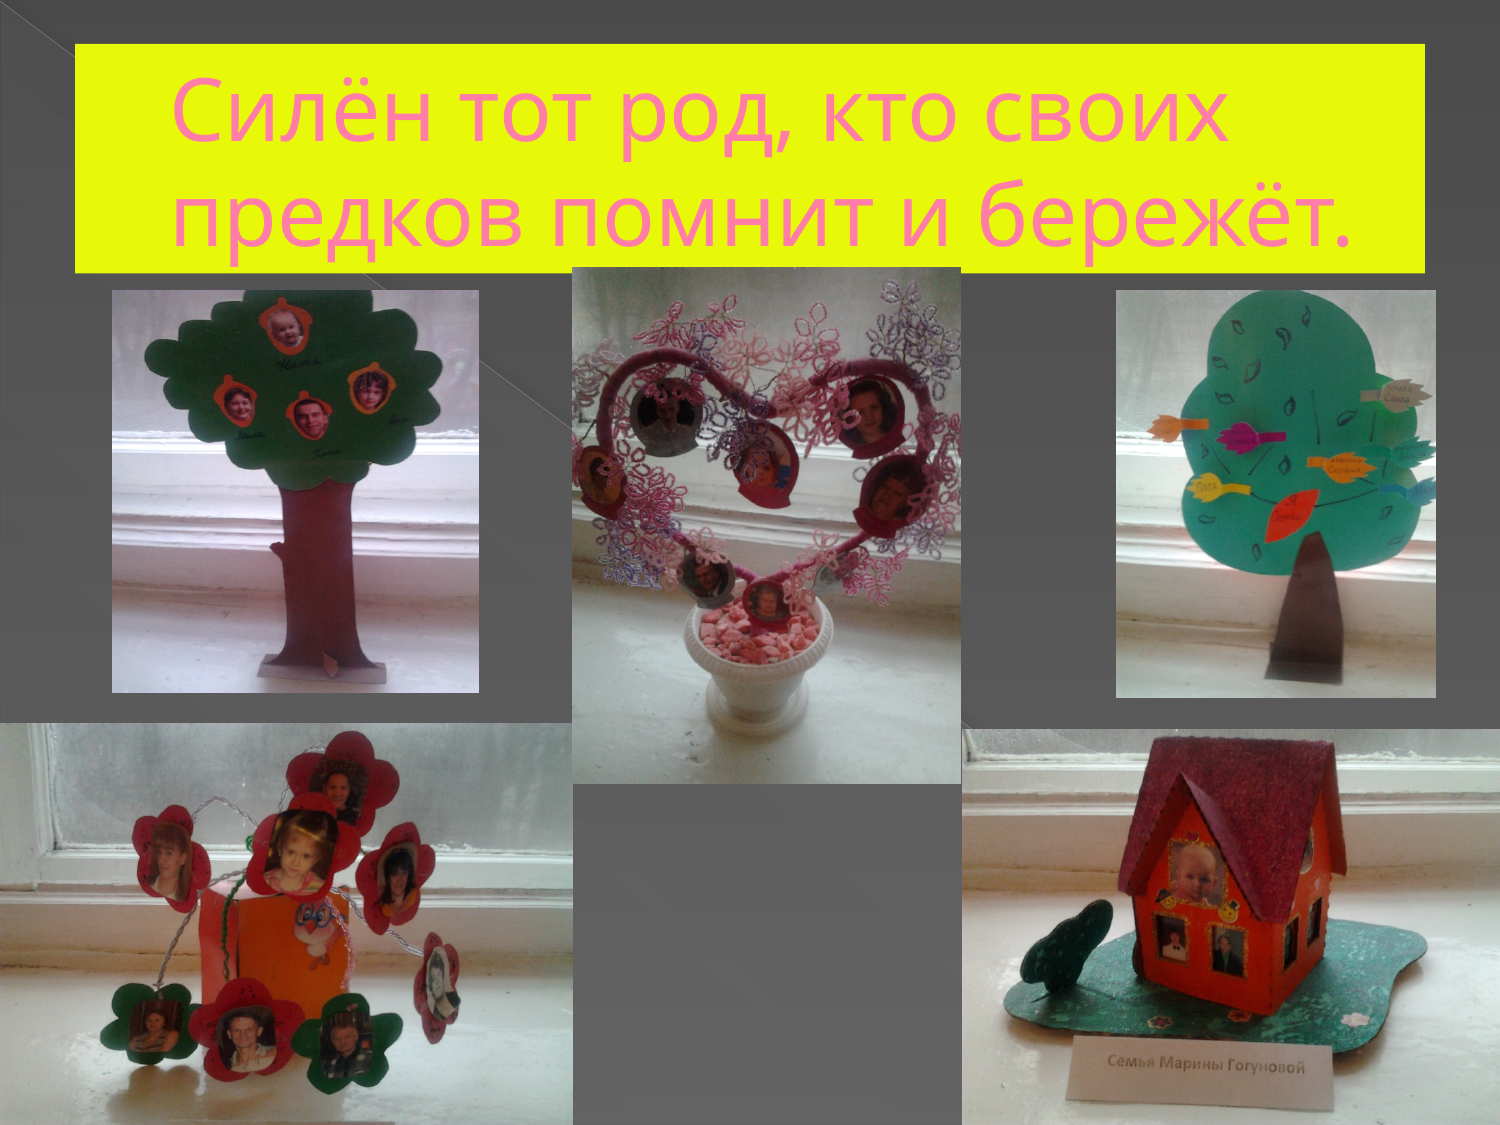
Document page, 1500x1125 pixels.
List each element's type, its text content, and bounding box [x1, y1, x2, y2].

picture [572, 266, 961, 784]
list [0, 723, 573, 1125]
picture [1115, 290, 1436, 698]
title Силён тот род, кто своих предков помнит и бережёт. [75, 43, 1425, 274]
picture [962, 729, 1500, 1125]
picture [111, 290, 479, 693]
